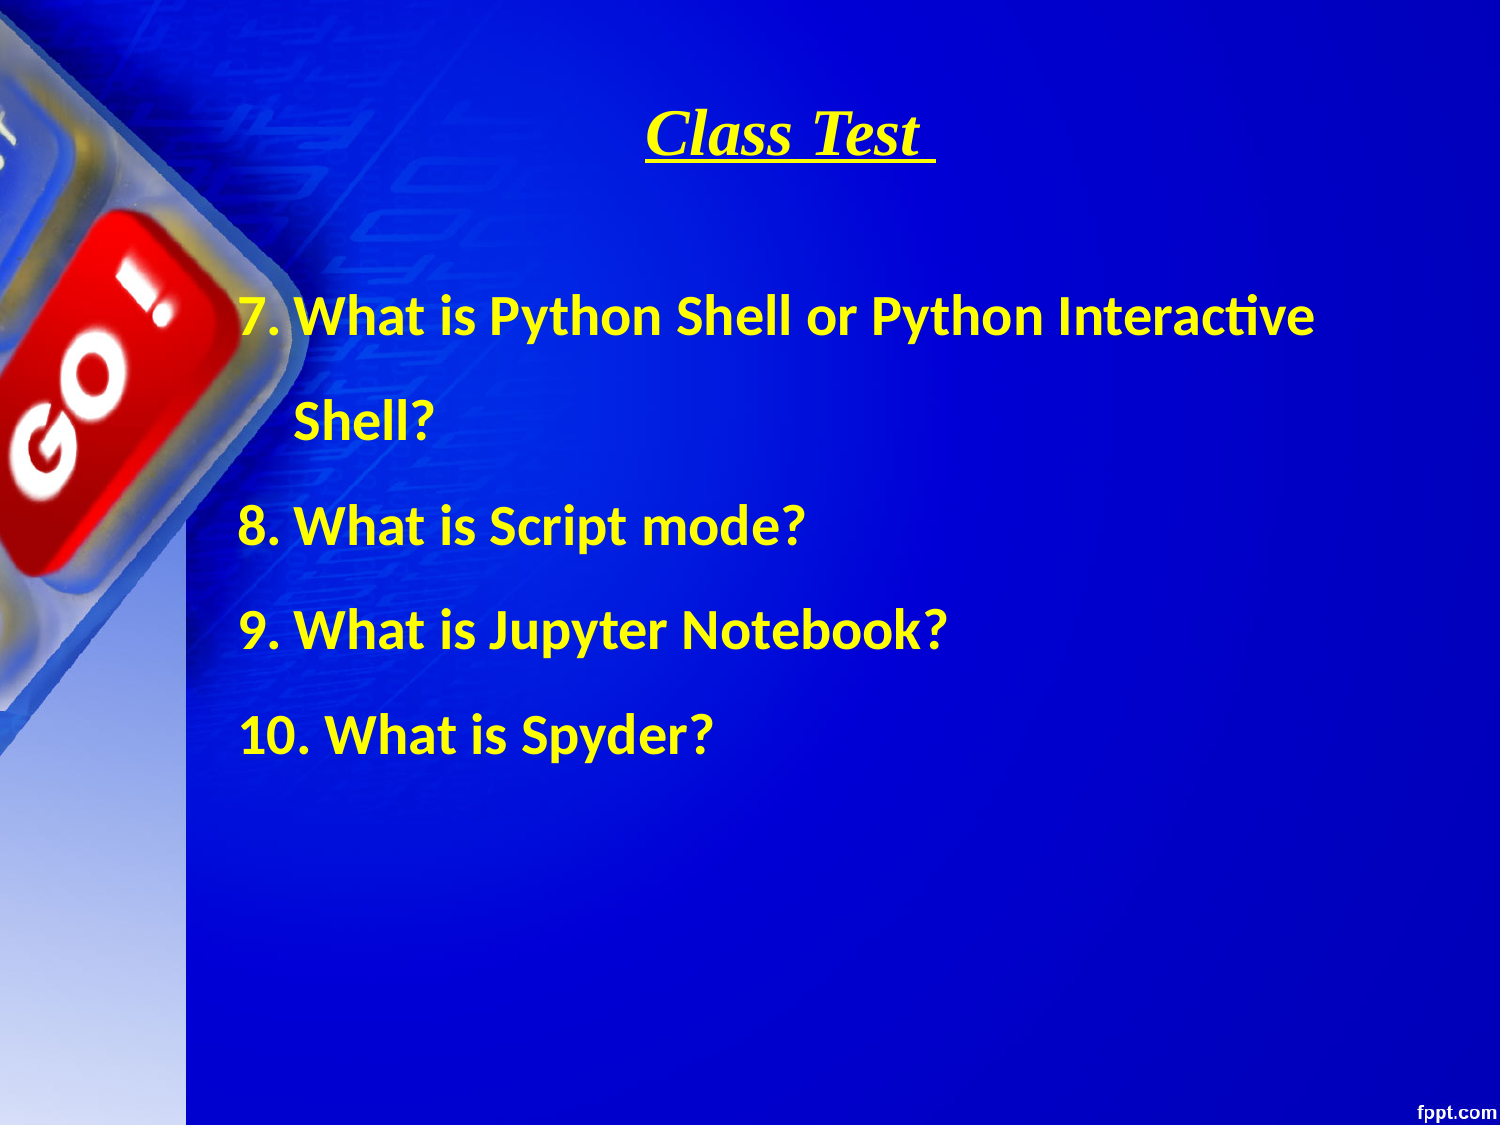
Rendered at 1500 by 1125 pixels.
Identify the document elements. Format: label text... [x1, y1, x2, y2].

picture [0, 0, 1500, 1125]
title Class Test [246, 35, 1336, 223]
text_box 7. What is Python Shell or Python Interactive Shell? 8. What is Script mode? 9. What is Jupyter Notebook? 10. What is Spyder? [222, 234, 1453, 844]
